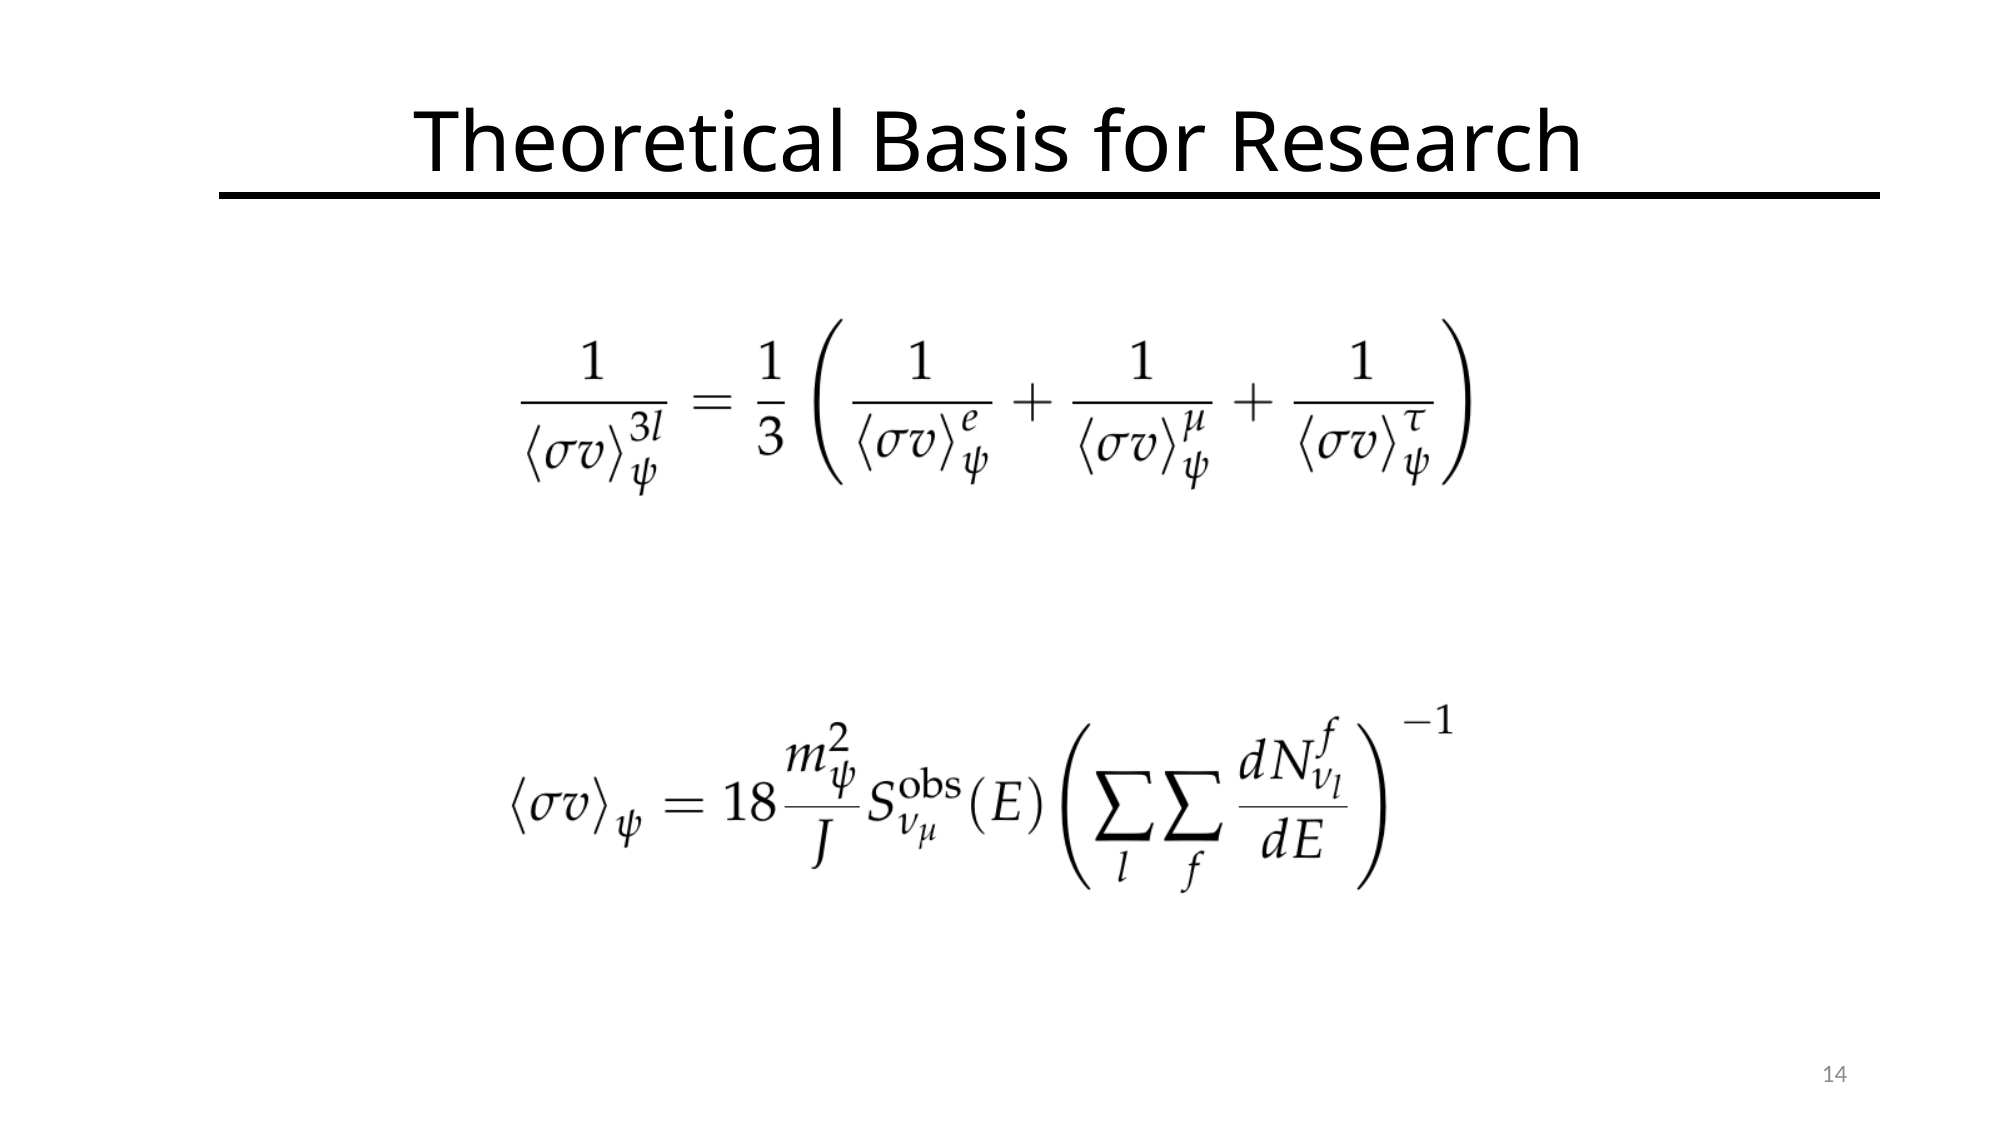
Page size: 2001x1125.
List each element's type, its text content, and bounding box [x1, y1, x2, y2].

picture [436, 672, 1503, 913]
slide_number 14 [1412, 1042, 1863, 1103]
text_box Theoretical Basis for Research [137, 92, 1863, 266]
picture [481, 265, 1519, 532]
